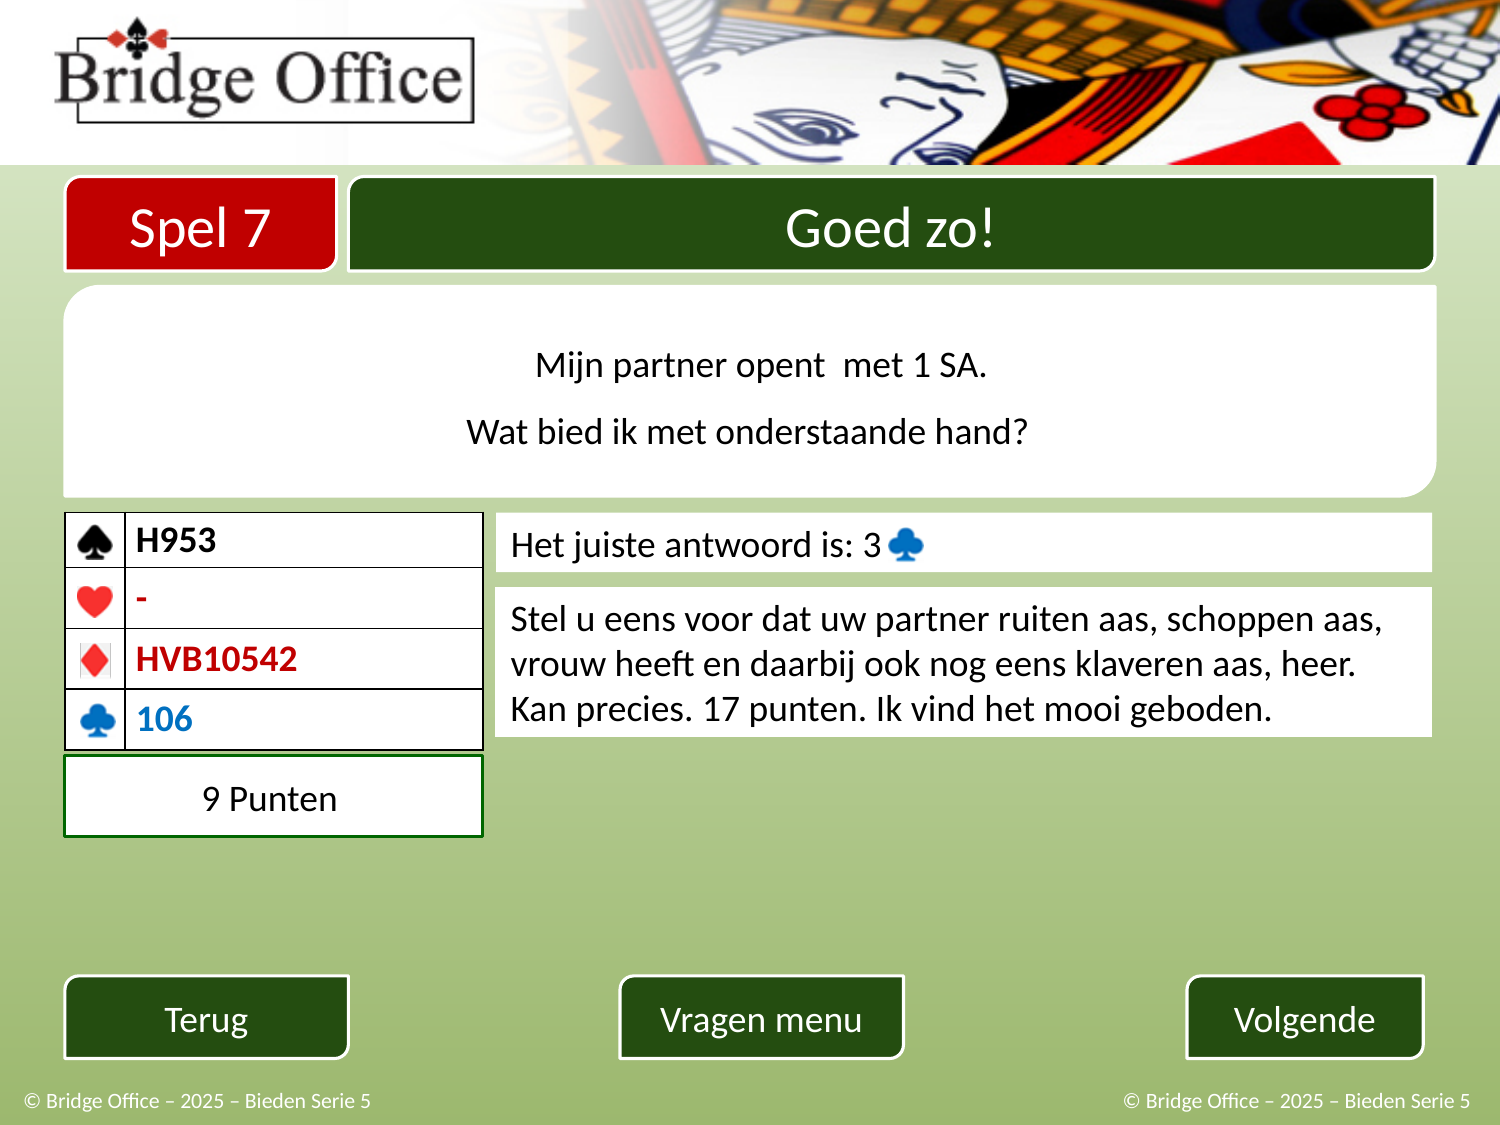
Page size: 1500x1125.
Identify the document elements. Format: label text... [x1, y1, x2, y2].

text_box 9 Punten [63, 754, 484, 838]
text_box Goed zo! [346, 179, 1437, 273]
table_header H953 [126, 513, 482, 567]
table_cell 106 [126, 690, 482, 749]
table_cell - [126, 568, 482, 628]
text_box © Bridge Office – 2025 – Bieden Serie 5 [1107, 1079, 1500, 1121]
table_cell [66, 690, 124, 749]
picture [888, 527, 925, 563]
text_box Wat bied ik met onderstaande hand? [451, 399, 1072, 460]
table_cell [66, 629, 124, 688]
text_box Het juiste antwoord is: 3 [496, 512, 1433, 573]
table_header [66, 513, 124, 567]
text_box Mijn partner opent met 1 SA. [508, 332, 1015, 393]
text_box Terug [63, 974, 350, 1061]
picture [0, 0, 1500, 166]
picture [77, 585, 114, 618]
text_box Volgende [1185, 974, 1425, 1061]
table_cell HVB10542 [126, 629, 482, 688]
table_cell [66, 568, 124, 628]
text_box [63, 284, 1437, 498]
text_box Vragen menu [618, 974, 906, 1061]
text_box Stel u eens voor dat uw partner ruiten aas, schoppen aas, vrouw heeft en daarbij ook nog eens klaveren aas, heer. Kan precies. 17 punten. Ik vind het mooi geboden. [495, 587, 1432, 737]
picture [80, 703, 117, 739]
picture [77, 524, 114, 561]
text_box © Bridge Office – 2025 – Bieden Serie 5 [8, 1079, 393, 1121]
text_box Spel 7 [63, 179, 339, 273]
picture [77, 643, 114, 679]
